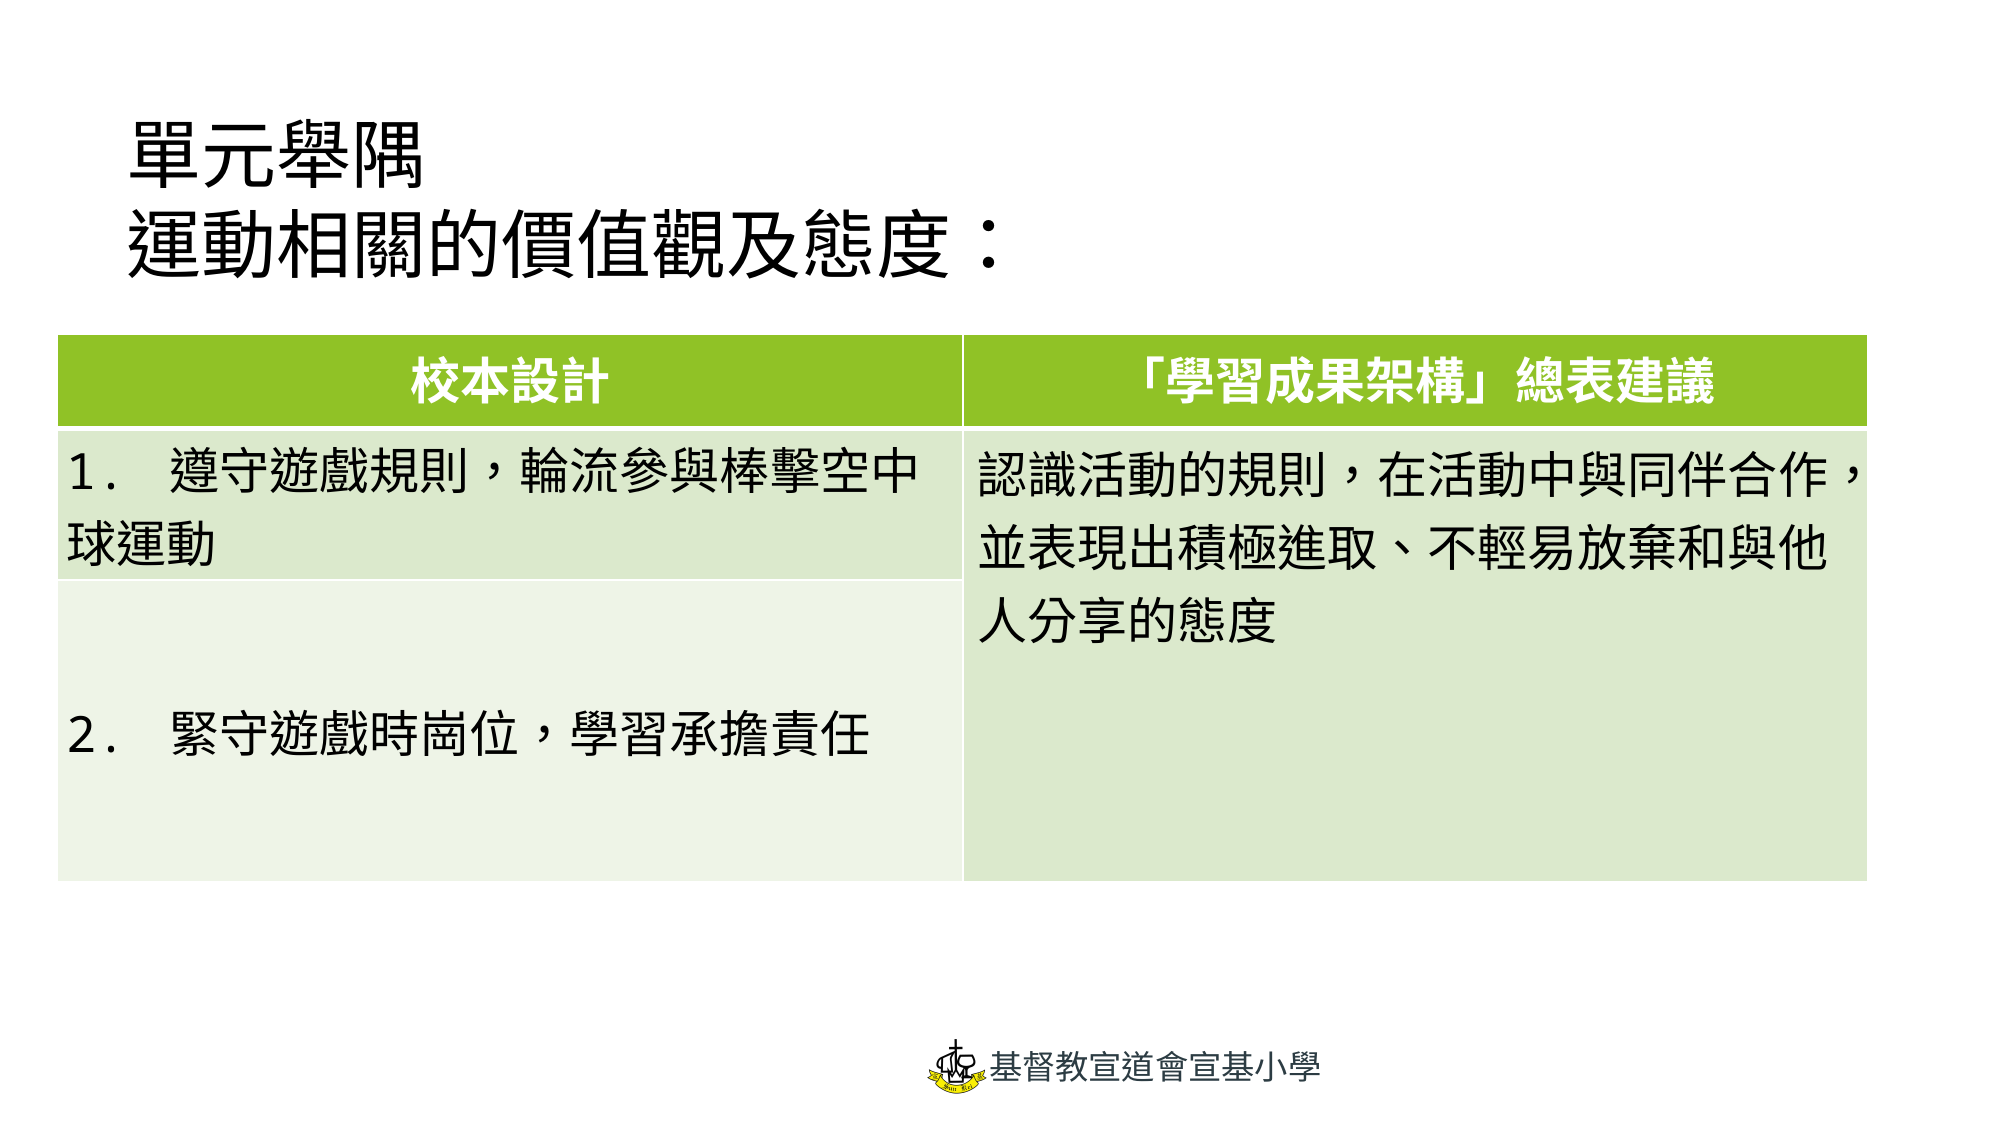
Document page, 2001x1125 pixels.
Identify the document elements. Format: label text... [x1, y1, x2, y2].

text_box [926, 1038, 987, 1095]
table_cell 2. 緊守遊戲時崗位，學習承擔責任 [58, 581, 962, 881]
table_cell 1. 遵守遊戲規則，輪流參與棒擊空中球運動 [58, 431, 962, 579]
table_header 校本設計 [58, 335, 962, 426]
title 單元舉隅 運動相關的價值觀及態度： [111, 99, 1522, 317]
table_cell 認識活動的規則，在活動中與同伴合作，並表現出積極進取、不輕易放棄和與他人分享的態度 [964, 431, 1867, 881]
table_header 「學習成果架構」總表建議 [964, 335, 1867, 426]
text_box 基督教宣道會宣基小學 [987, 1038, 1436, 1094]
